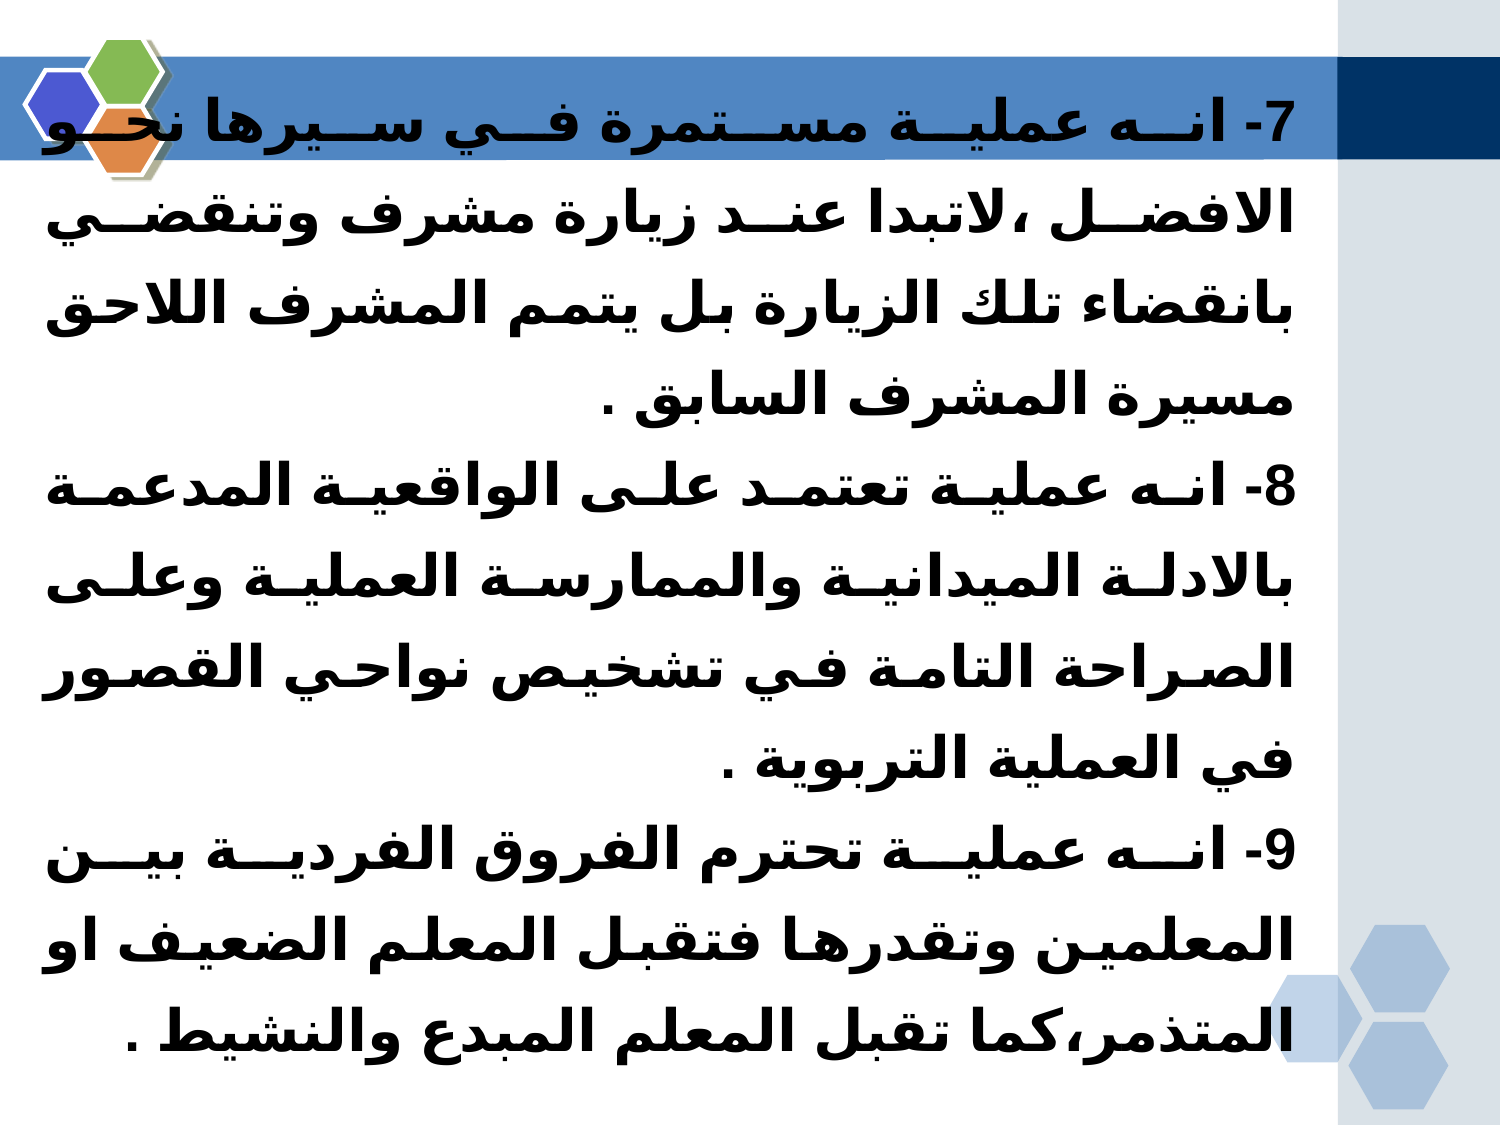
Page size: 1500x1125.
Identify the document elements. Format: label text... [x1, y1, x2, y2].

text_box 7- انه عملية مستمرة في سيرها نحو الافضل ،لاتبدا عند زيارة مشرف وتنقضي بانقضاء تلك الزيارة بل يتمم المشرف اللاحق مسيرة المشرف السابق . 8- انه عملية تعتمد على الواقعية المدعمة بالادلة الميدانية والممارسة العملية وعلى الصراحة التامة في تشخيص نواحي القصور في العملية التربوية . 9- انه عملية تحترم الفروق الفردية بين المعلمين وتقدرها فتقبل المعلم الضعيف او المتذمر،كما تقبل المعلم المبدع والنشيط . [29, 54, 1312, 1071]
